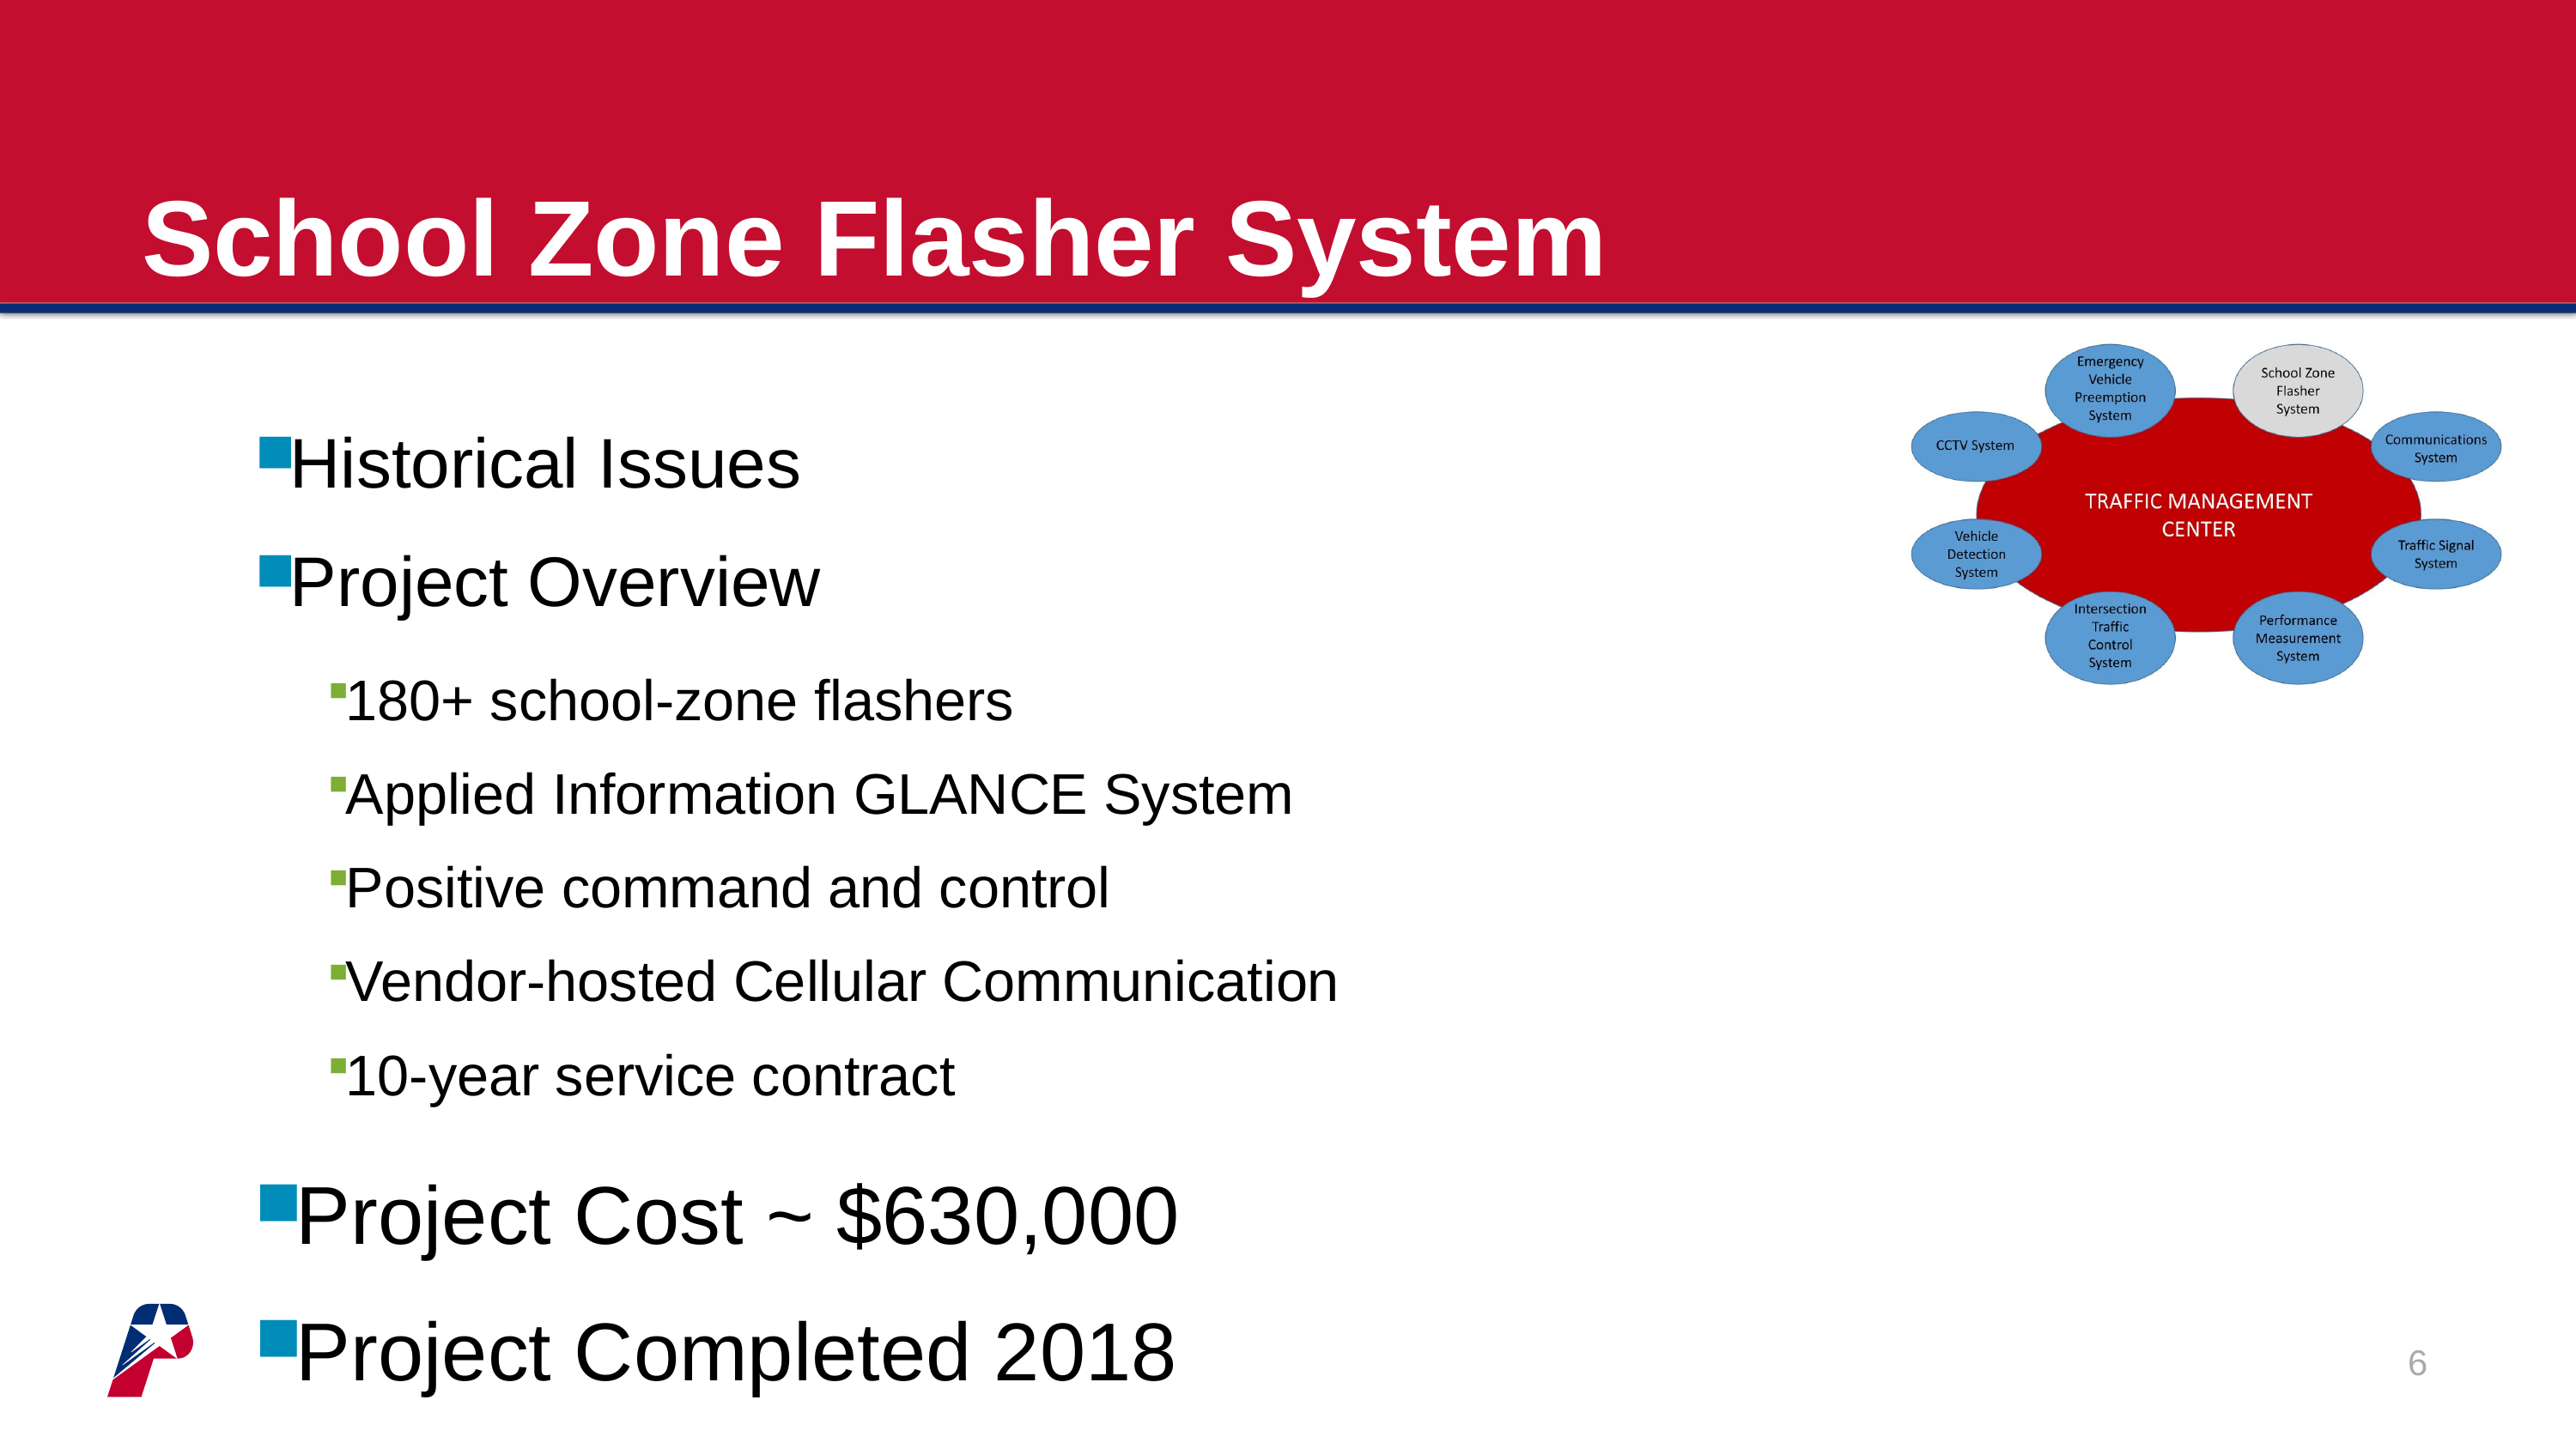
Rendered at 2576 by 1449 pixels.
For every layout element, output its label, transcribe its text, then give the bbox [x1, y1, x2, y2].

slide_number 6 [2246, 1325, 2454, 1384]
text_box Historical Issues Project Overview 180+ school-zone flashers Applied Information GLANCE System Positive command and control Vendor-hosted Cellular Communication 10-year service contract Project Cost ~ $630,000 Project Completed 2018 [129, 374, 2029, 1411]
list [1792, 327, 2555, 750]
title School Zone Flasher System [129, 33, 2447, 298]
